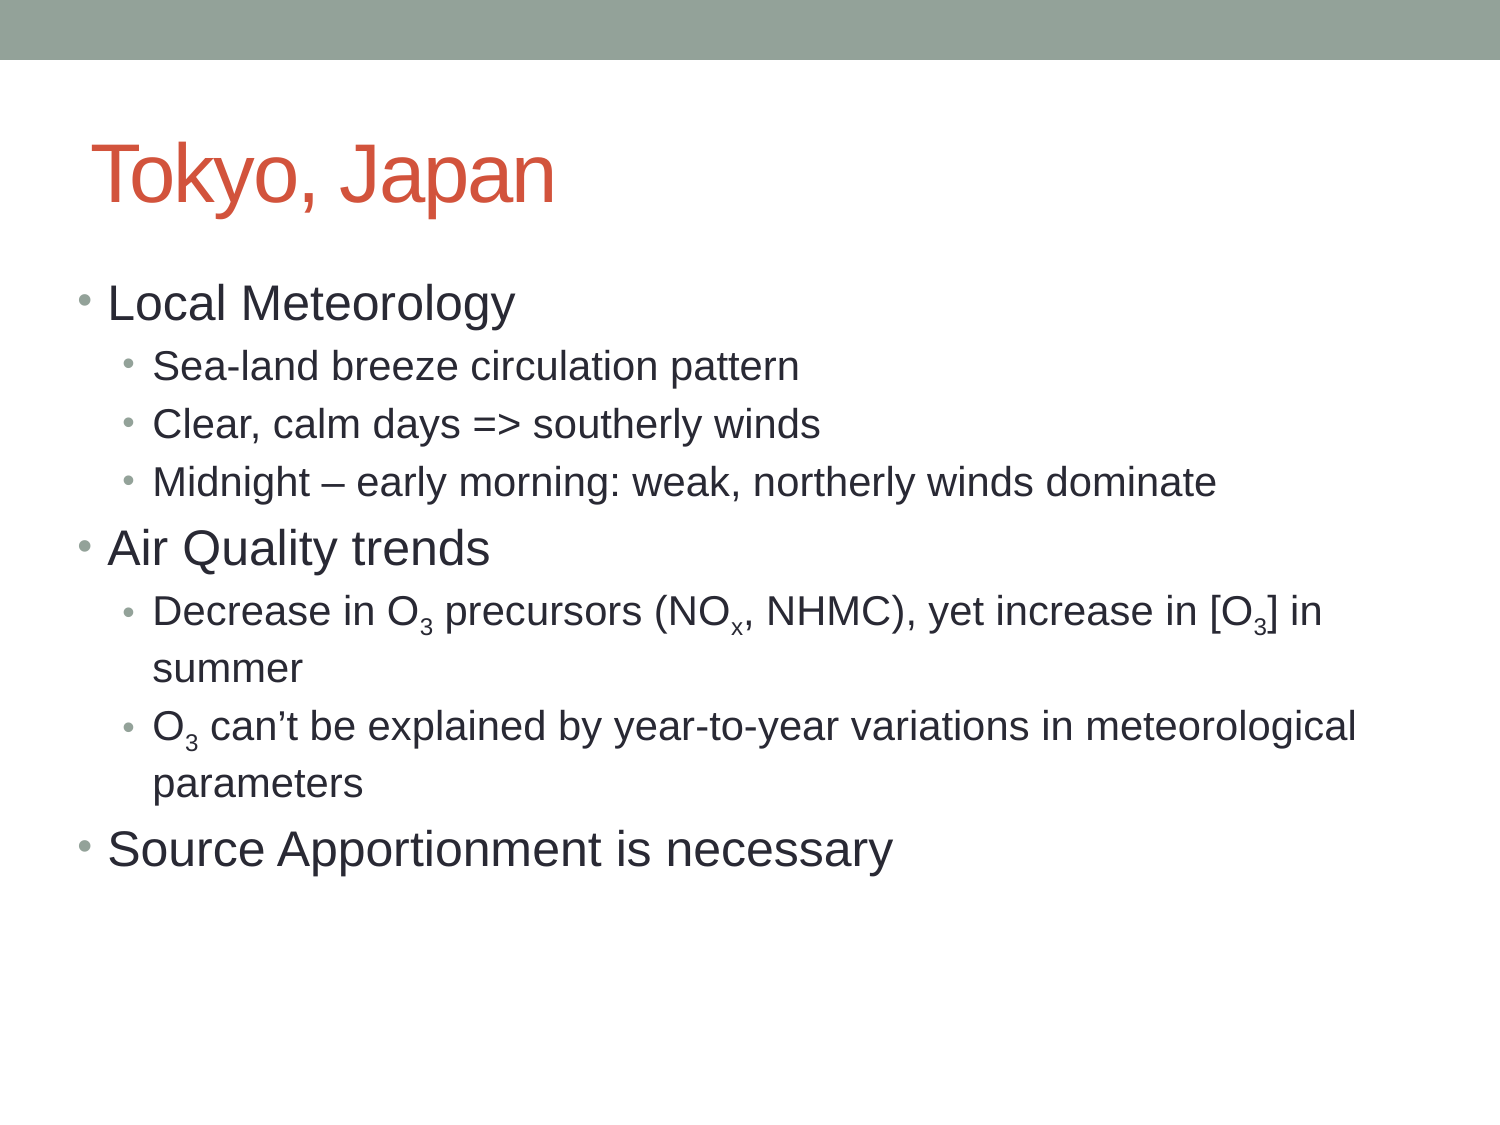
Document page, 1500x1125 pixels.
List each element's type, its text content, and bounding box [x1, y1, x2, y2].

title Tokyo, Japan [75, 87, 1425, 250]
list Local Meteorology Sea-land breeze circulation pattern Clear, calm days => southerly winds Midnight – early morning: weak, northerly winds dominate Air Quality trends Decrease in O3 precursors (NOx, NHMC), yet increase in [O3] in summer O3 can’t be explained by year-to-year variations in meteorological parameters Source Apportionment is necessary [62, 262, 1413, 1063]
